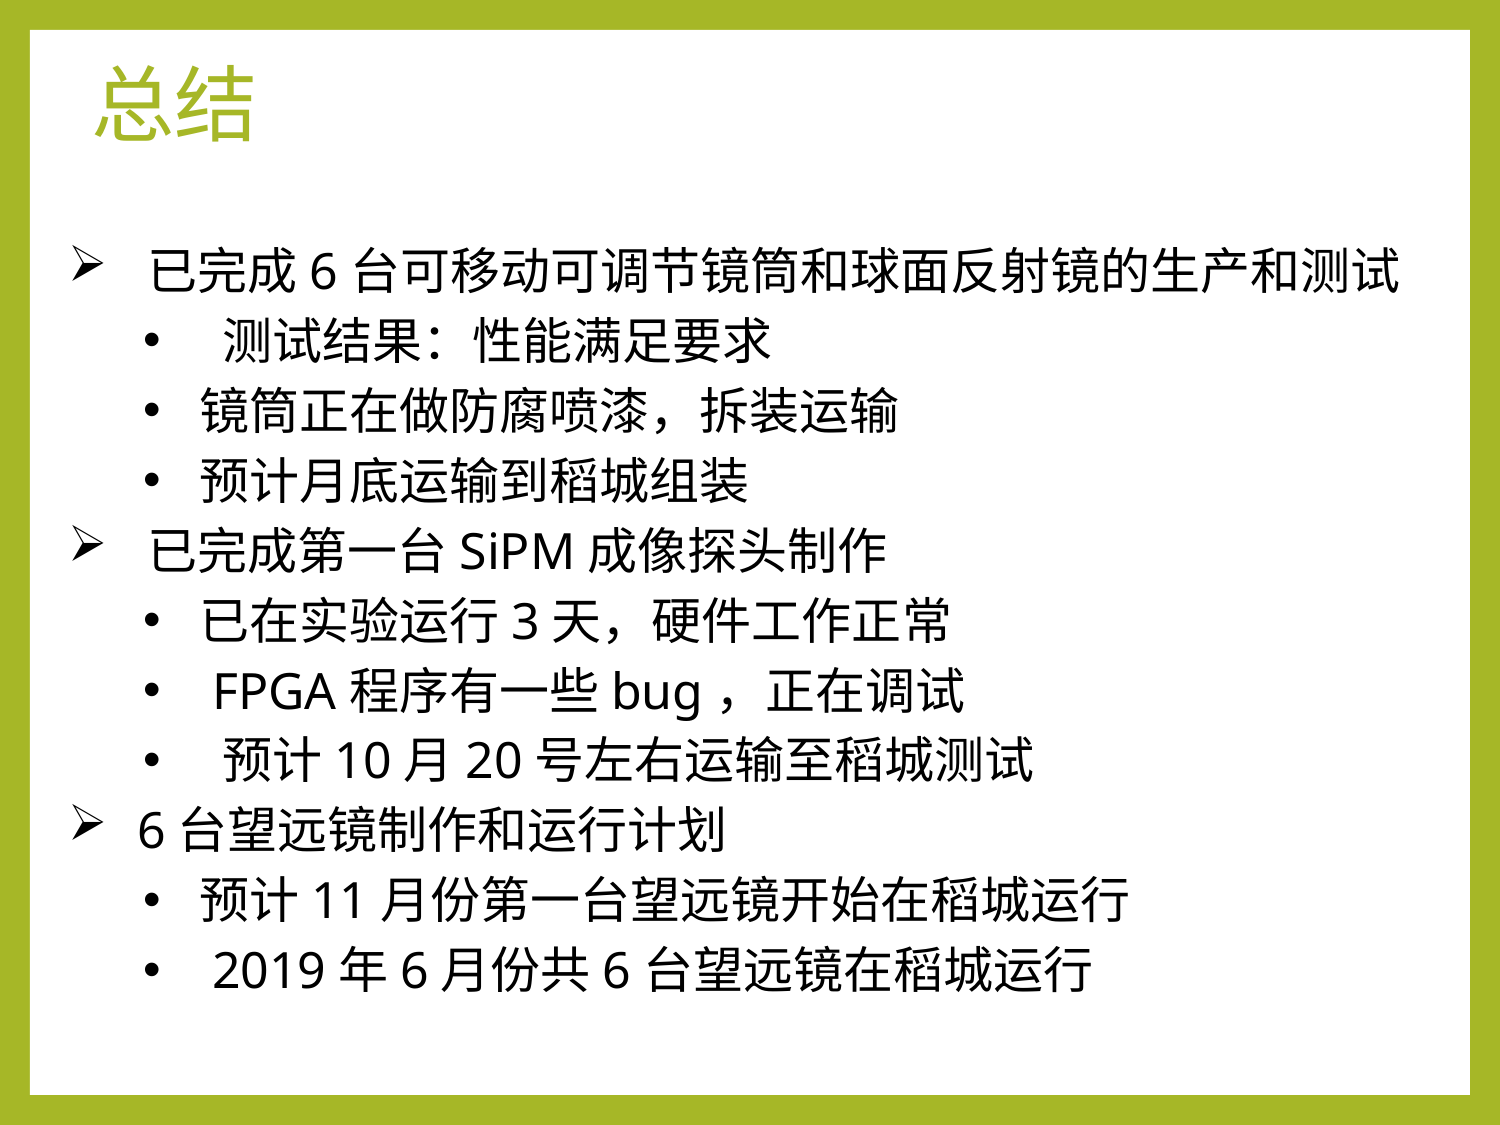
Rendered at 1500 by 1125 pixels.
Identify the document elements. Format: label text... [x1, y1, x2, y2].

title 总结 [76, 45, 1427, 173]
text_box 已完成6台可移动可调节镜筒和球面反射镜的生产和测试 测试结果：性能满足要求 镜筒正在做防腐喷漆，拆装运输 预计月底运输到稻城组装 已完成第一台SiPM成像探头制作 已在实验运行3天，硬件工作正常 FPGA程序有一些bug，正在调试 预计10月20号左右运输至稻城测试 6台望远镜制作和运行计划 预计11月份第一台望远镜开始在稻城运行 2019年6月份共6台望远镜在稻城运行 [53, 231, 1471, 1114]
